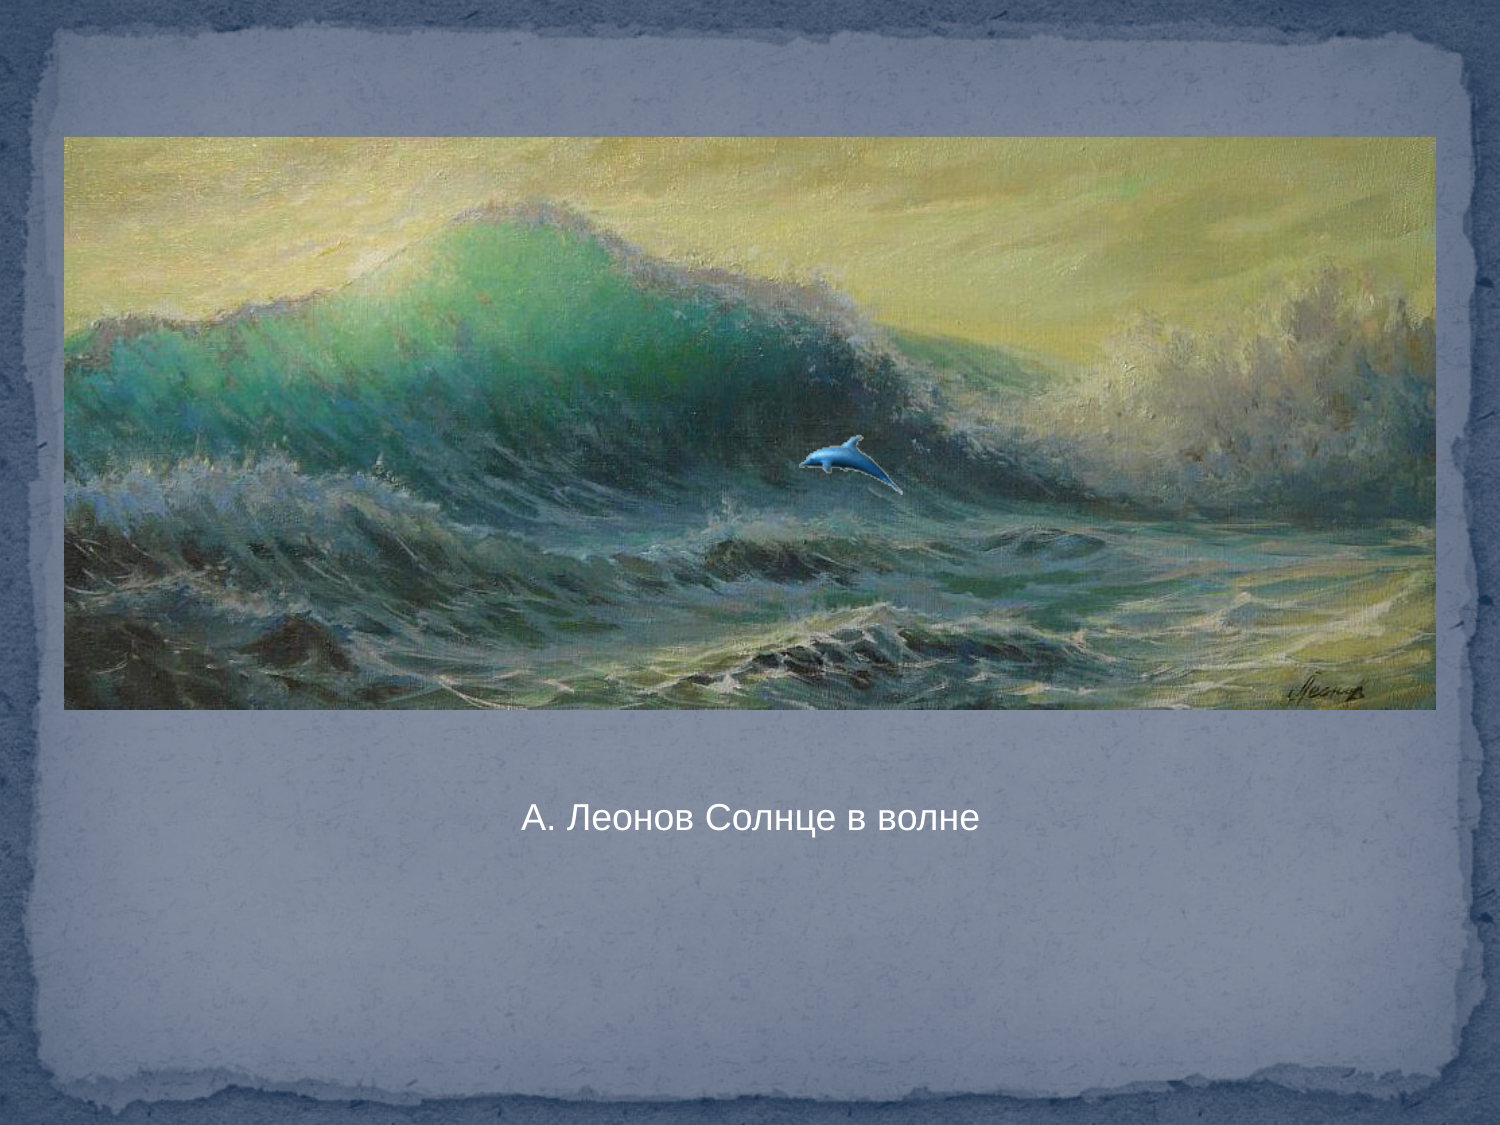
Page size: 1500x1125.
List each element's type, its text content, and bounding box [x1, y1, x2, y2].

picture [64, 137, 1437, 711]
text_box А. Леонов Солнце в волне [431, 740, 1046, 936]
